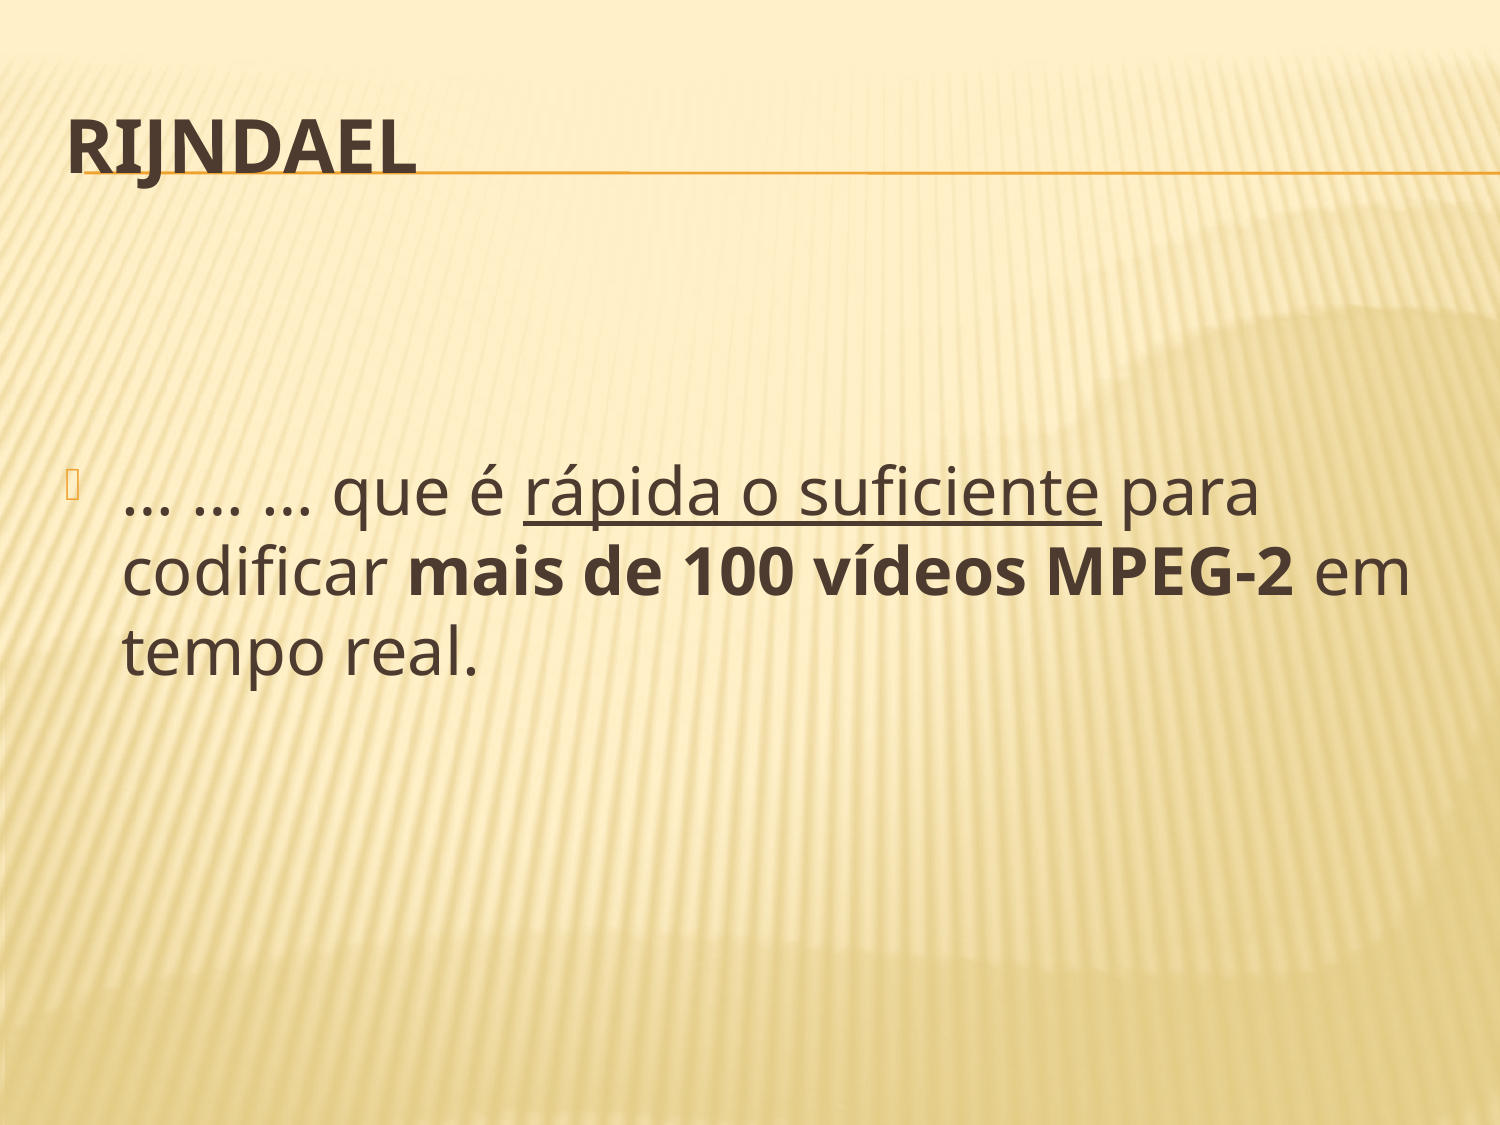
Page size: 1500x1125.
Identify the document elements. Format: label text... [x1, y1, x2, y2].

title Rijndael [50, 75, 1475, 213]
list … … … que é rápida o suficiente para codificar mais de 100 vídeos MPEG-2 em tempo real. [50, 254, 1475, 998]
